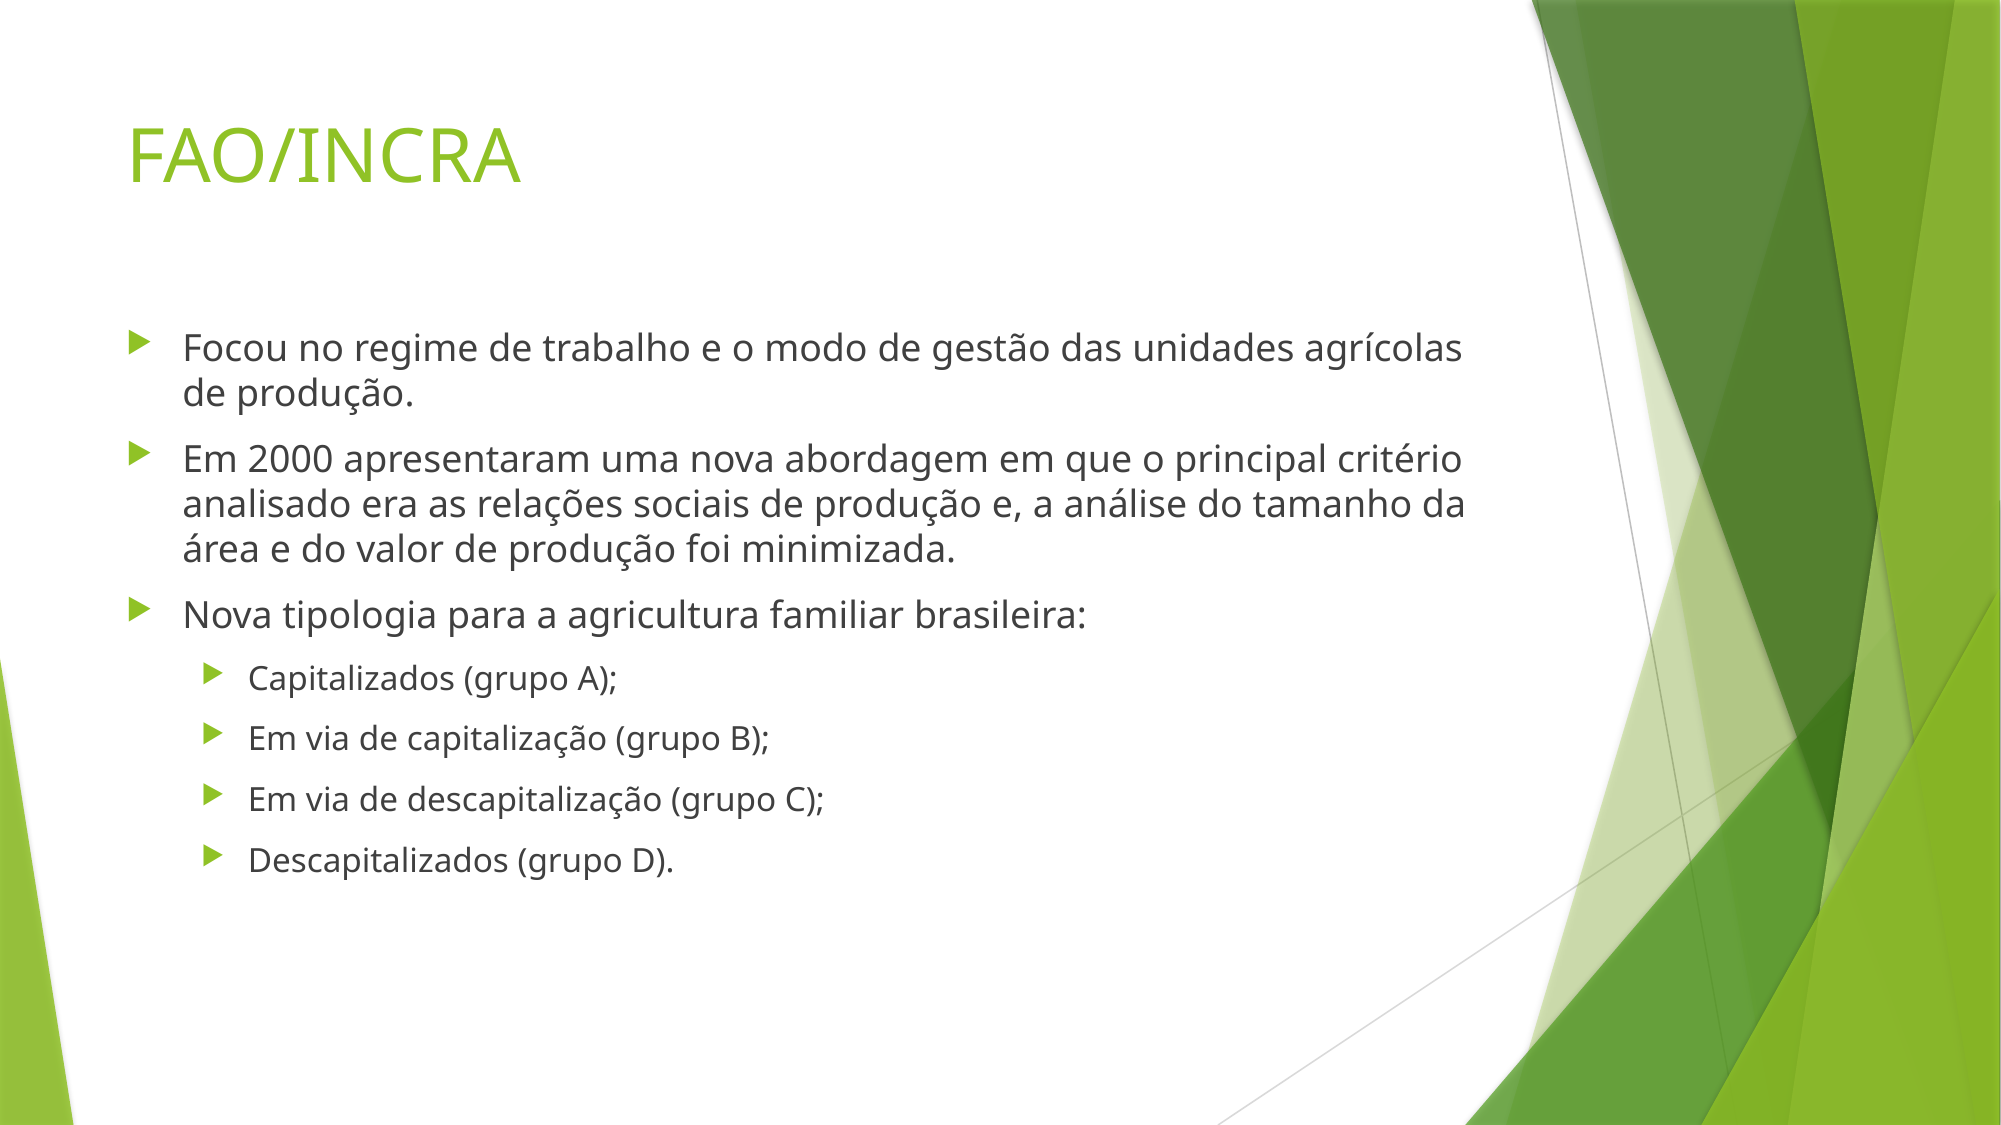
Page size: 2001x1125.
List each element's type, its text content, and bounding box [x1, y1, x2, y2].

list Focou no regime de trabalho e o modo de gestão das unidades agrícolas de produção. Em 2000 apresentaram uma nova abordagem em que o principal critério analisado era as relações sociais de produção e, a análise do tamanho da área e do valor de produção foi minimizada. Nova tipologia para a agricultura familiar brasileira: Capitalizados (grupo A); Em via de capitalização (grupo B); Em via de descapitalização (grupo C); Descapitalizados (grupo D). [111, 316, 1522, 954]
title FAO/INCRA [111, 99, 1522, 316]
